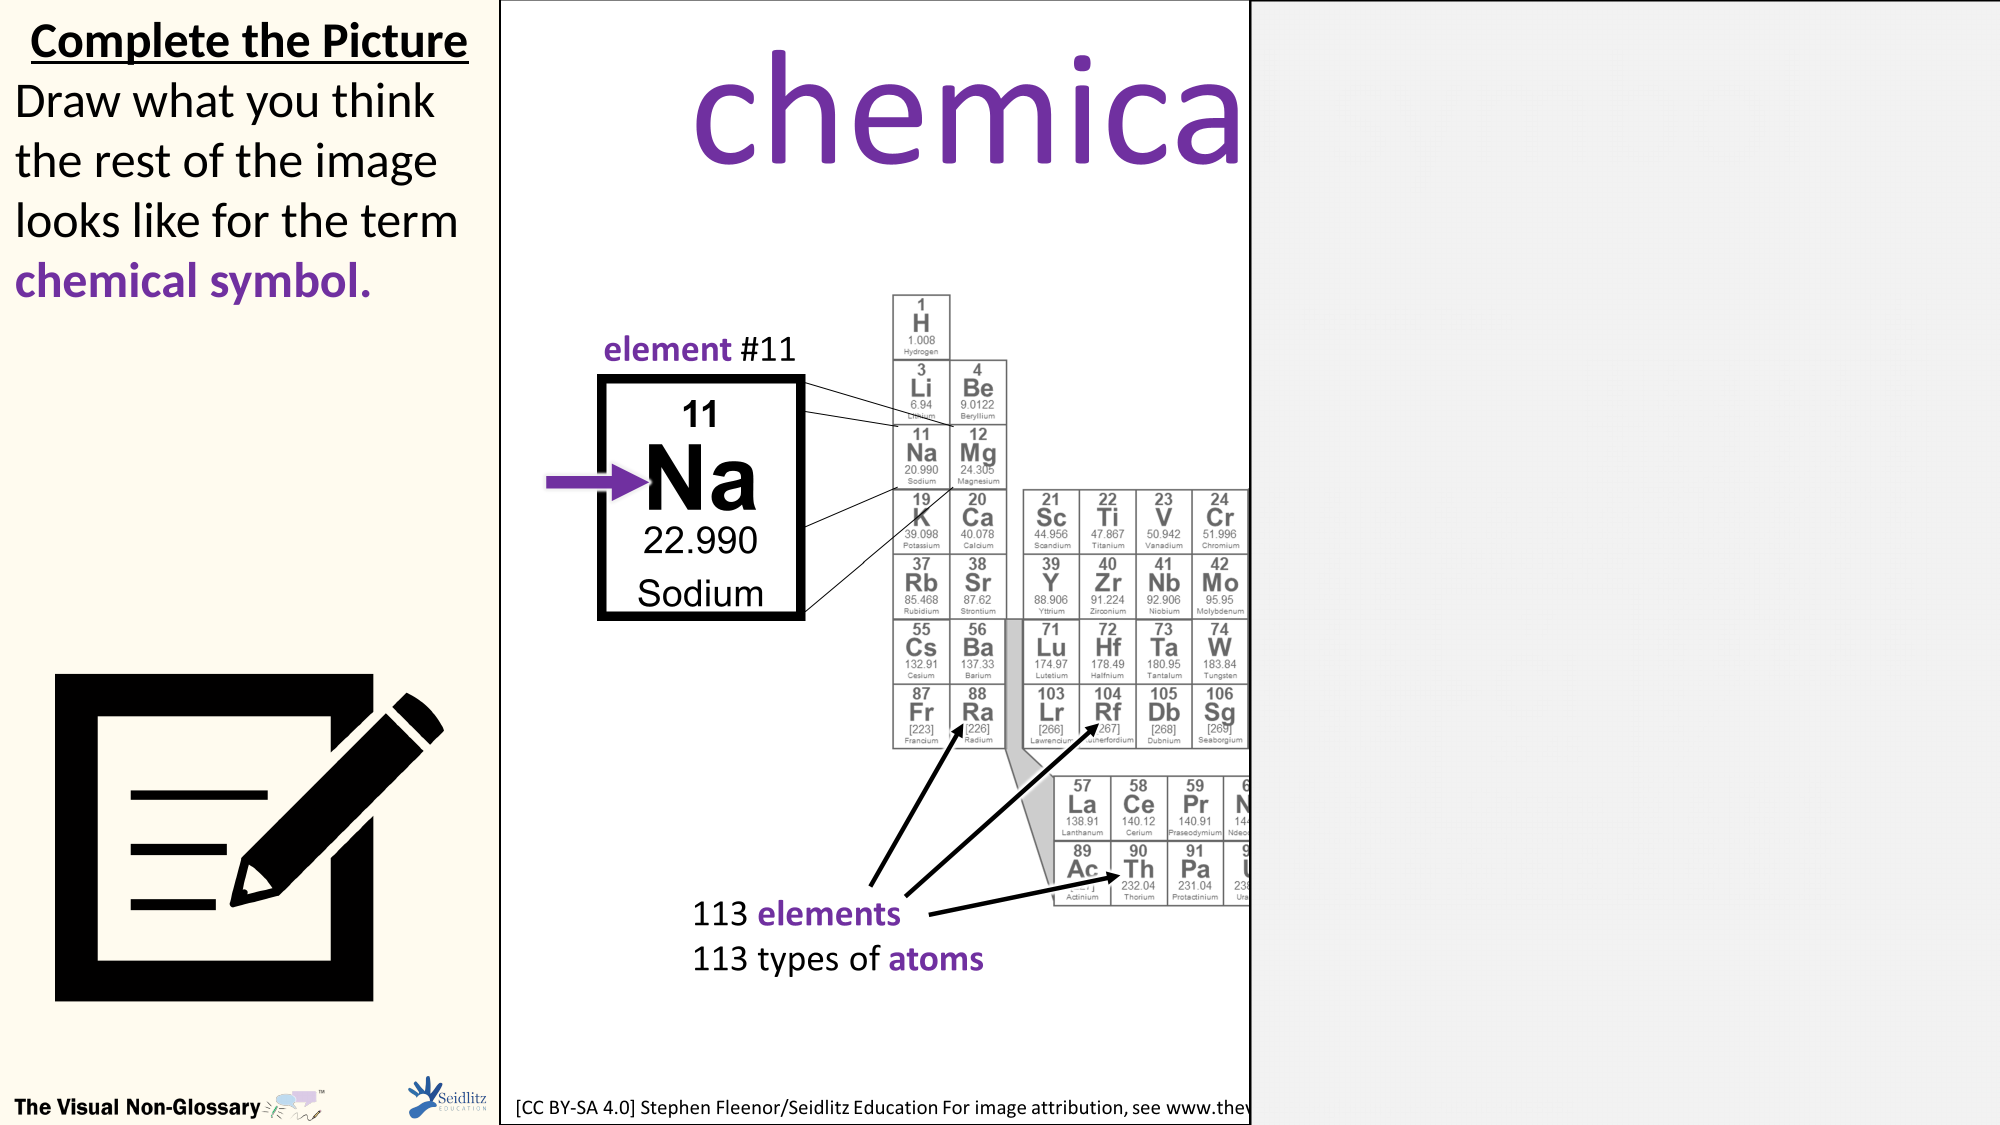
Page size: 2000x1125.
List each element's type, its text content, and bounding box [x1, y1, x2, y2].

picture [403, 1073, 495, 1125]
picture [499, 0, 2000, 1125]
picture [55, 643, 445, 1033]
picture [0, 1084, 328, 1125]
text_box Draw what you think the rest of the image looks like for the term chemical symbol. [0, 59, 494, 315]
text_box Complete the Picture [15, 0, 484, 59]
